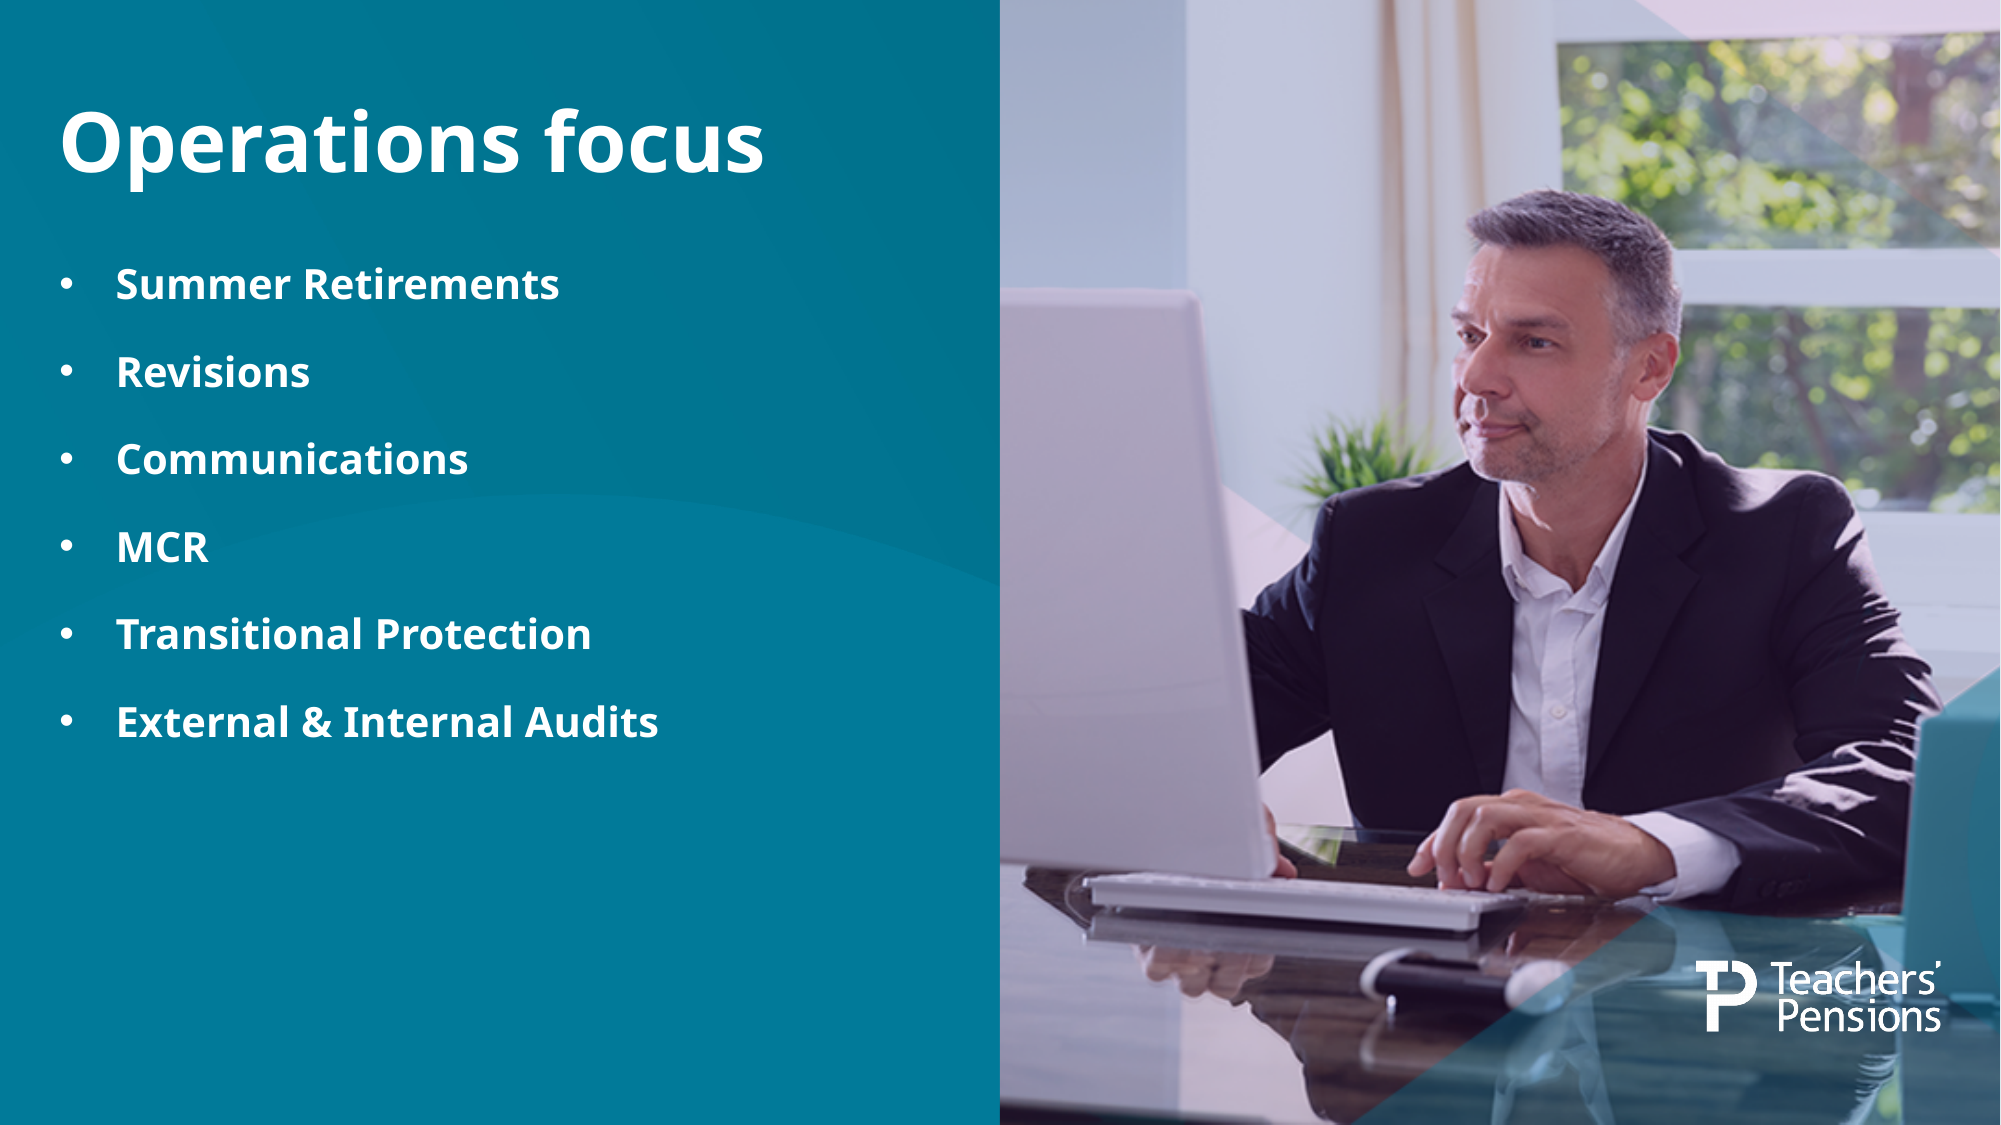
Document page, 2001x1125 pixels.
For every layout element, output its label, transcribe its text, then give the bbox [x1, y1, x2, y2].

picture [1000, 0, 2001, 1125]
list Summer Retirements Revisions Communications MCR Transitional Protection External & Internal Audits [59, 257, 883, 959]
title Operations focus [58, 91, 883, 191]
